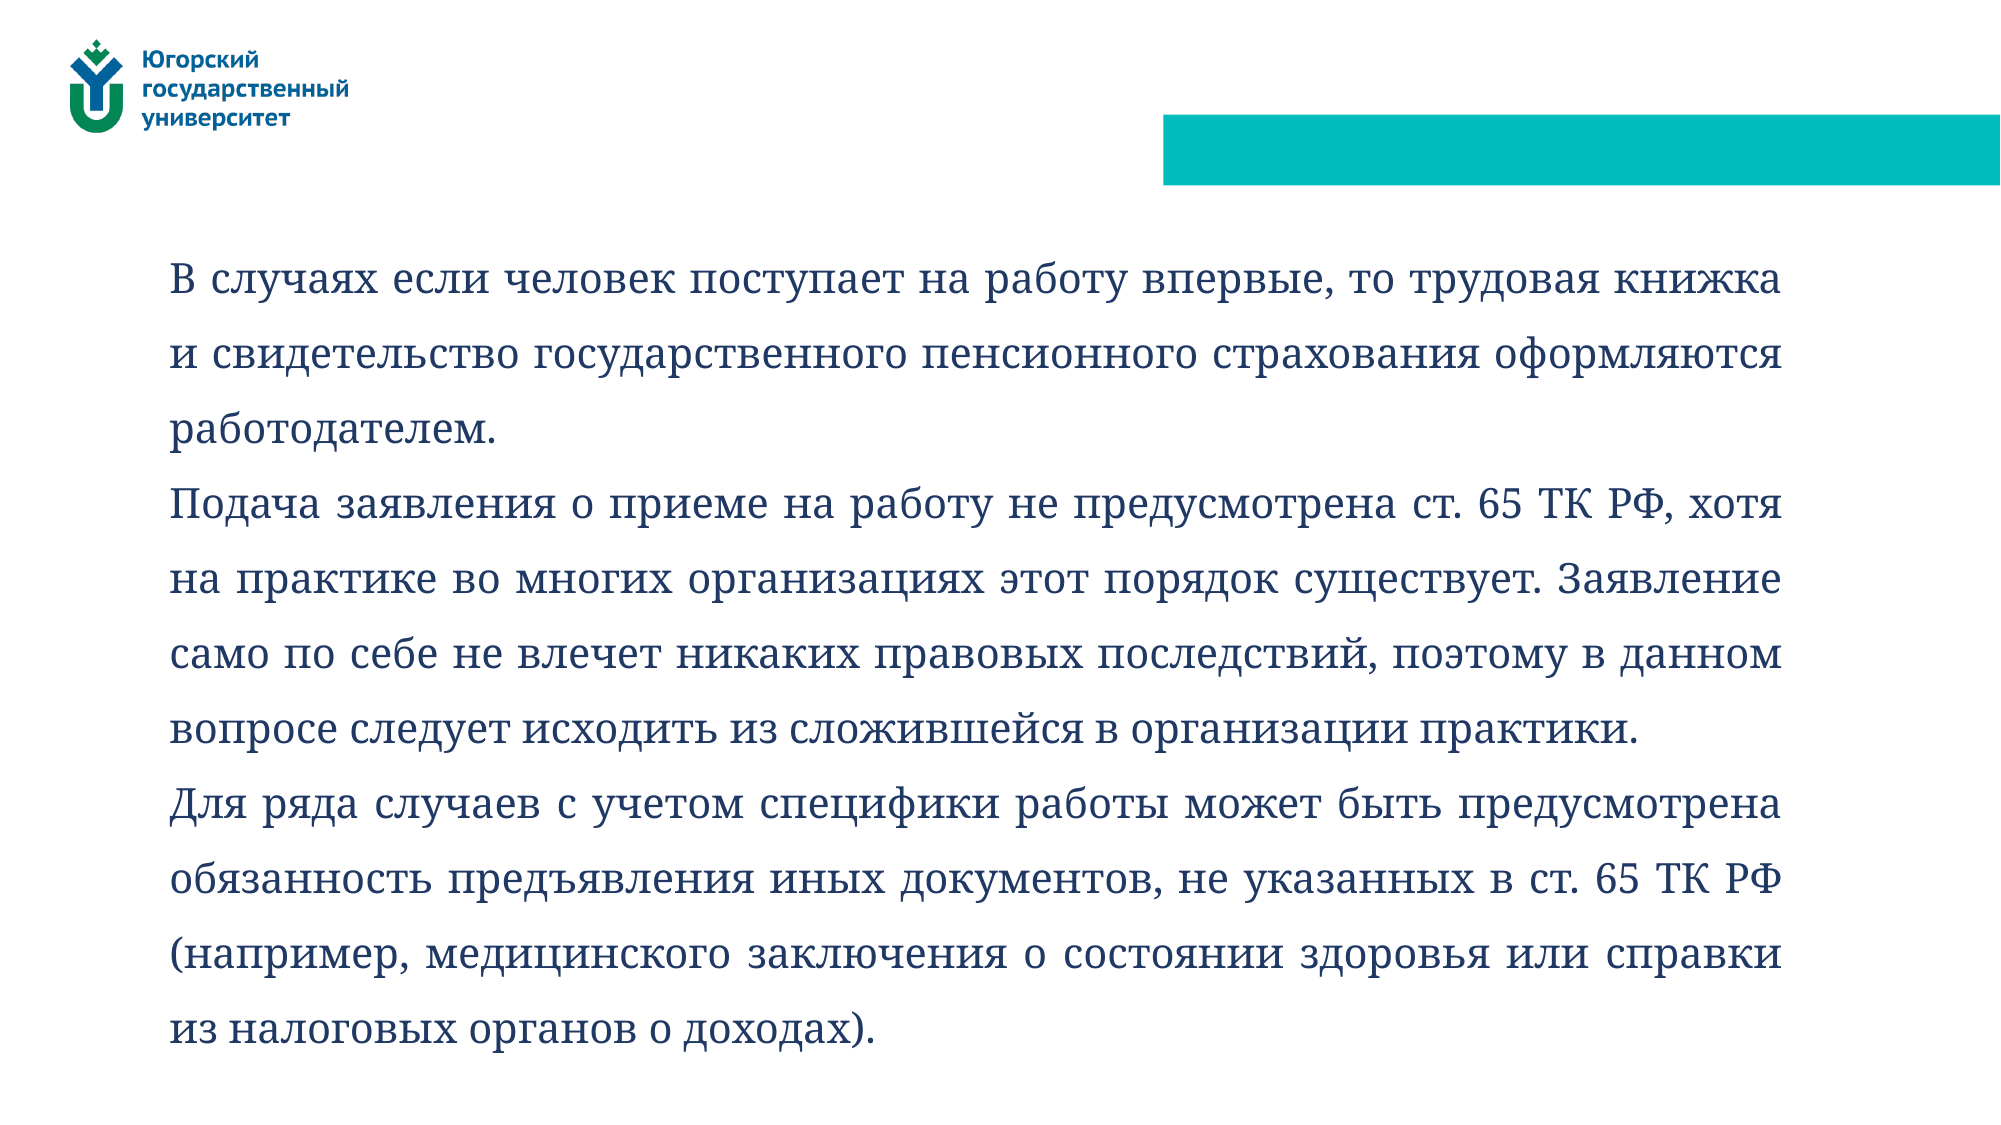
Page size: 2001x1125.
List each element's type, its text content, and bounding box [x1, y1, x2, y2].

text_box [1162, 114, 2000, 186]
picture [70, 39, 348, 133]
text_box В случаях если человек поступает на работу впервые, то трудовая книжка и свидетельство государственного пенсионного страхования оформляются работодателем. Подача заявления о приеме на работу не предусмотрена ст. 65 ТК РФ, хотя на практике во многих организациях этот порядок существует. Заявление само по себе не влечет никаких правовых последствий, поэтому в данном вопросе следует исходить из сложившейся в организации практики. Для ряда случаев с учетом специфики работы может быть предусмотрена обязанность предъявления иных документов, не указанных в ст. 65 ТК РФ (например, медицинского заключения о состоянии здоровья или справки из налоговых органов о доходах). [154, 219, 1798, 1125]
